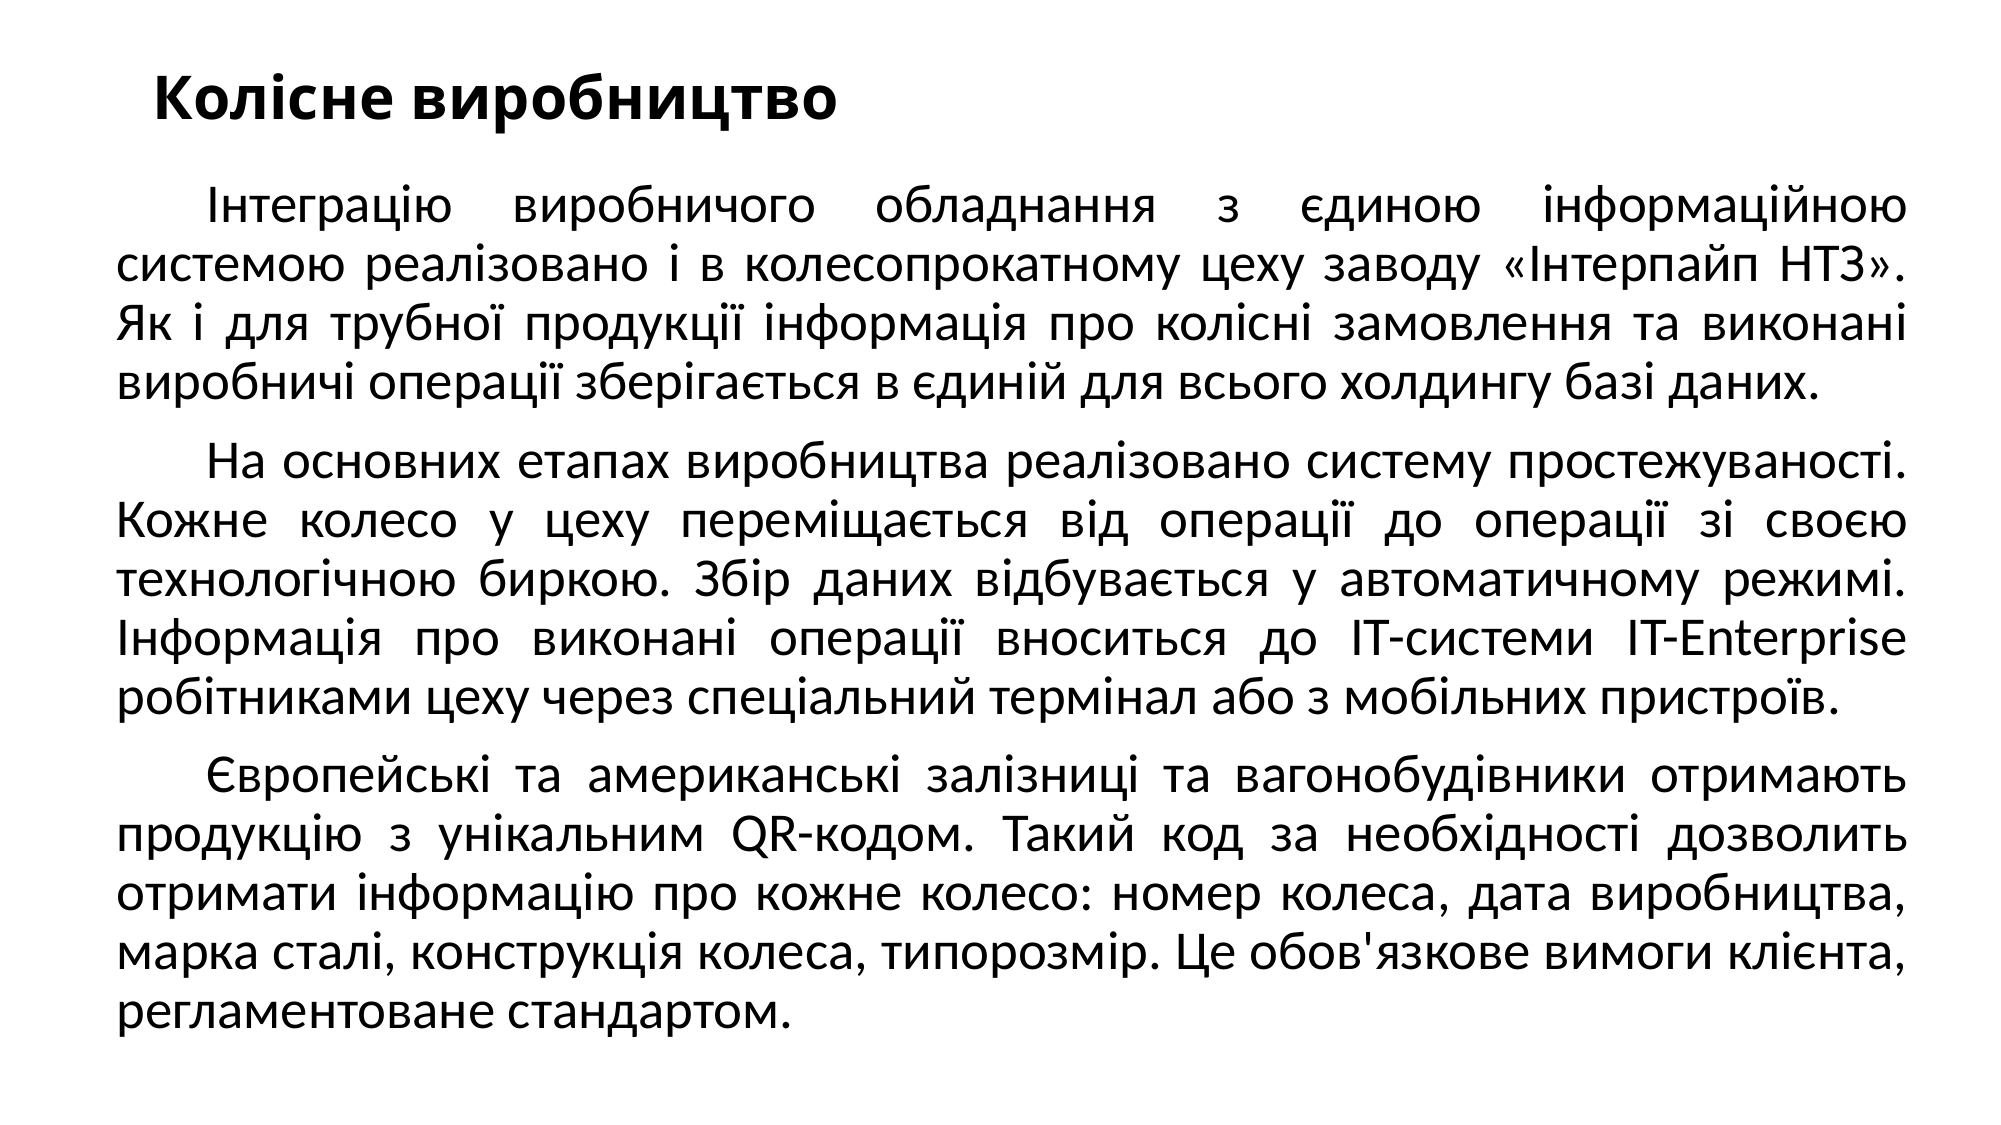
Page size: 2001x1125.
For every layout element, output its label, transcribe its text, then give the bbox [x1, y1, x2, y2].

list Інтеграцію виробничого обладнання з єдиною інформаційною системою реалізовано і в колесопрокатному цеху заводу «Інтерпайп НТЗ». Як і для трубної продукції інформація про колісні замовлення та виконані виробничі операції зберігається в єдиній для всього холдингу базі даних. На основних етапах виробництва реалізовано систему простежуваності. Кожне колесо у цеху переміщається від операції до операції зі своєю технологічною биркою. Збір даних відбувається у автоматичному режимі. Інформація про виконані операції вноситься до ІТ-системи IT-Enterprise робітниками цеху через спеціальний термінал або з мобільних пристроїв. Європейські та американські залізниці та вагонобудівники отримають продукцію з унікальним QR-кодом. Такий код за необхідності дозволить отримати інформацію про кожне колесо: номер колеса, дата виробництва, марка сталі, конструкція колеса, типорозмір. Це обов'язкове вимоги клієнта, регламентоване стандартом. [101, 168, 1924, 1108]
title Колісне виробництво [137, 59, 1863, 141]
